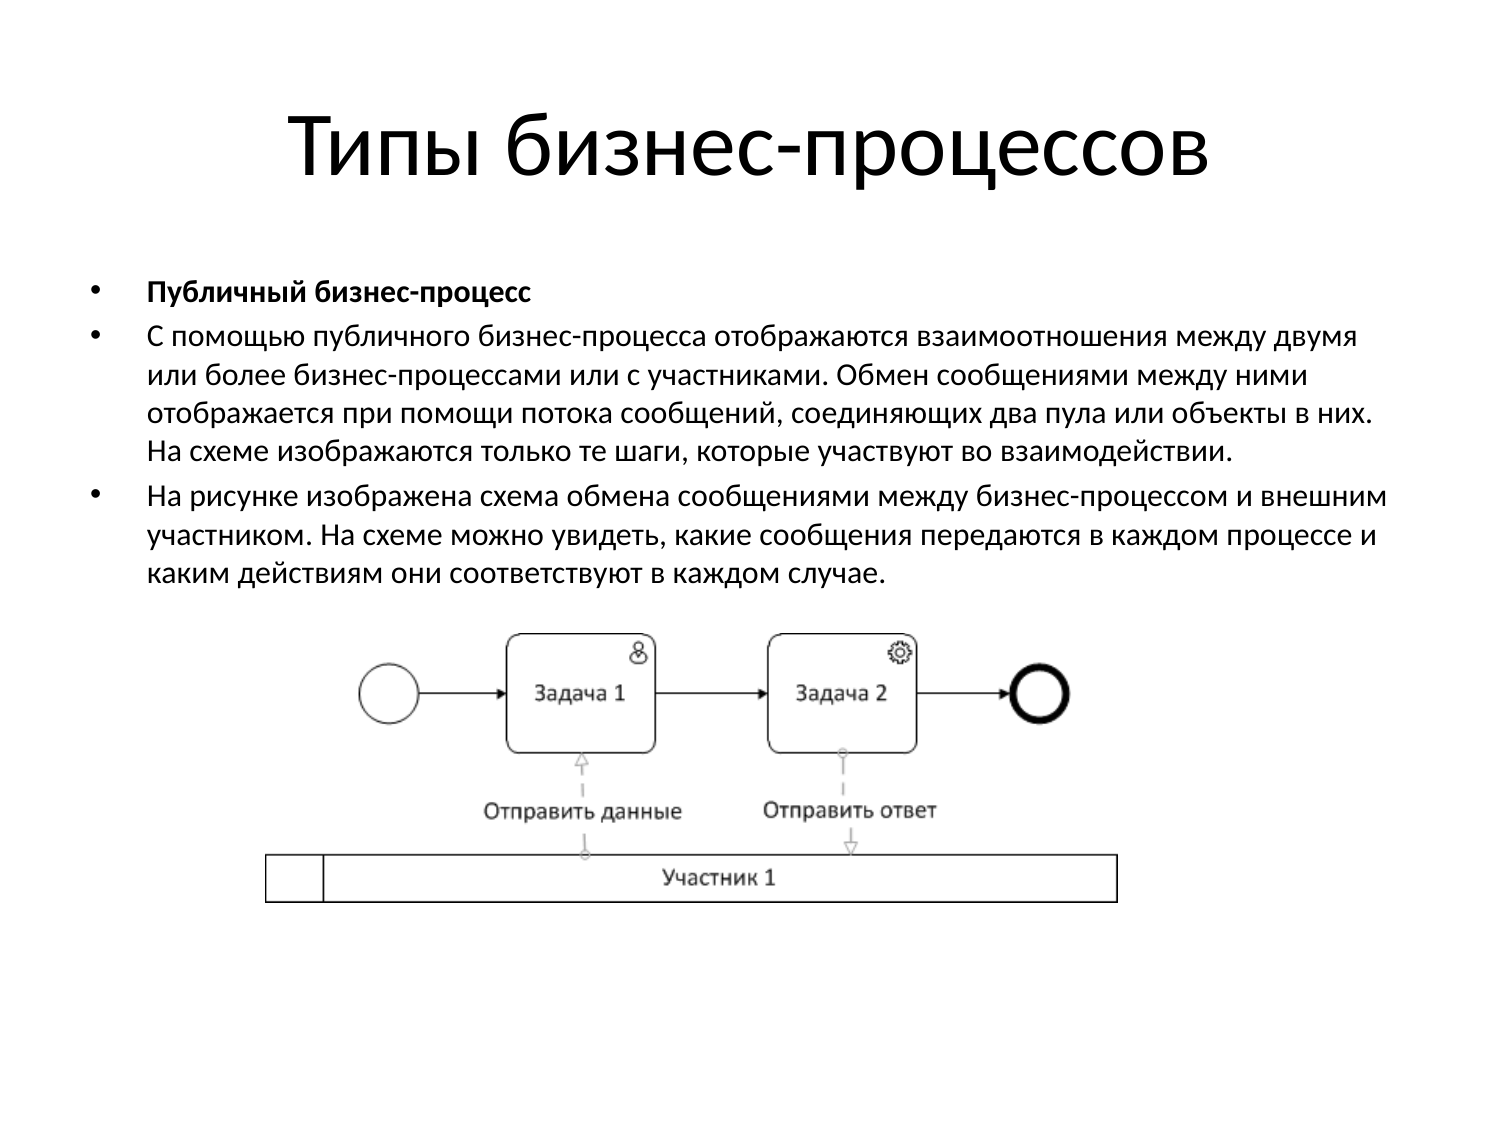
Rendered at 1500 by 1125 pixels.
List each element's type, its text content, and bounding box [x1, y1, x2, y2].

picture [265, 633, 1118, 903]
title Типы бизнес-процессов [75, 45, 1425, 233]
list Публичный бизнес-процесс C помощью публичного бизнес-процесса отображаются взаимоотношения между двумя или более бизнес-процессами или с участниками. Обмен сообщениями между ними отображается при помощи потока сообщений, соединяющих два пула или объекты в них. На схеме изображаются только те шаги, которые участвуют во взаимодействии. На рисунке изображена схема обмена сообщениями между бизнес-процессом и внешним участником. На схеме можно увидеть, какие сообщения передаются в каждом процессе и каким действиям они соответствуют в каждом случае. [75, 262, 1424, 598]
